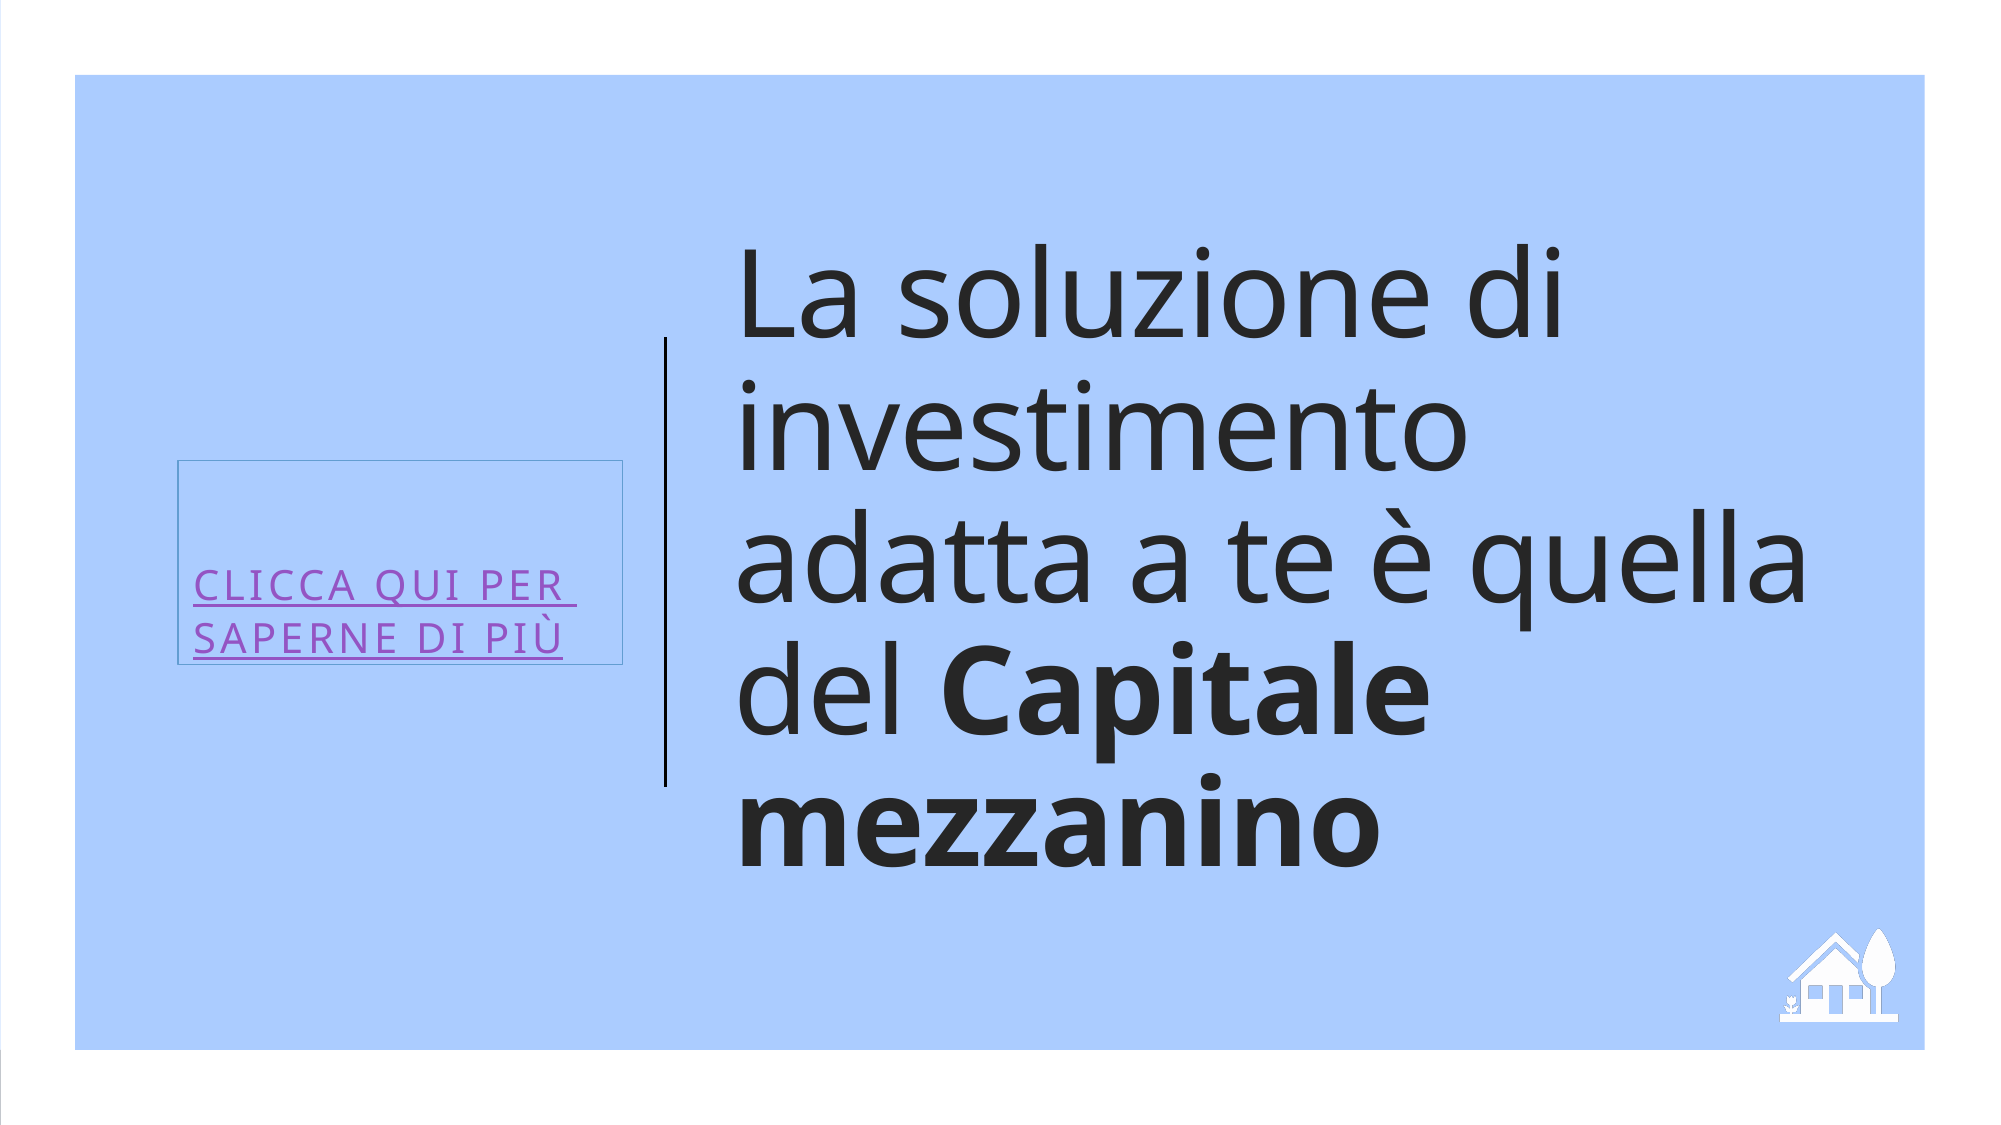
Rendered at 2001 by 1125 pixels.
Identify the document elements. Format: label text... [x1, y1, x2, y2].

text_box [74, 74, 1926, 1051]
title La soluzione di investimento adatta a te è quella del Capitale mezzanino [718, 158, 1829, 967]
subtitle Clicca qui per saperne di più [178, 460, 623, 665]
text_box [0, 0, 2000, 1125]
picture [1774, 913, 1904, 1043]
